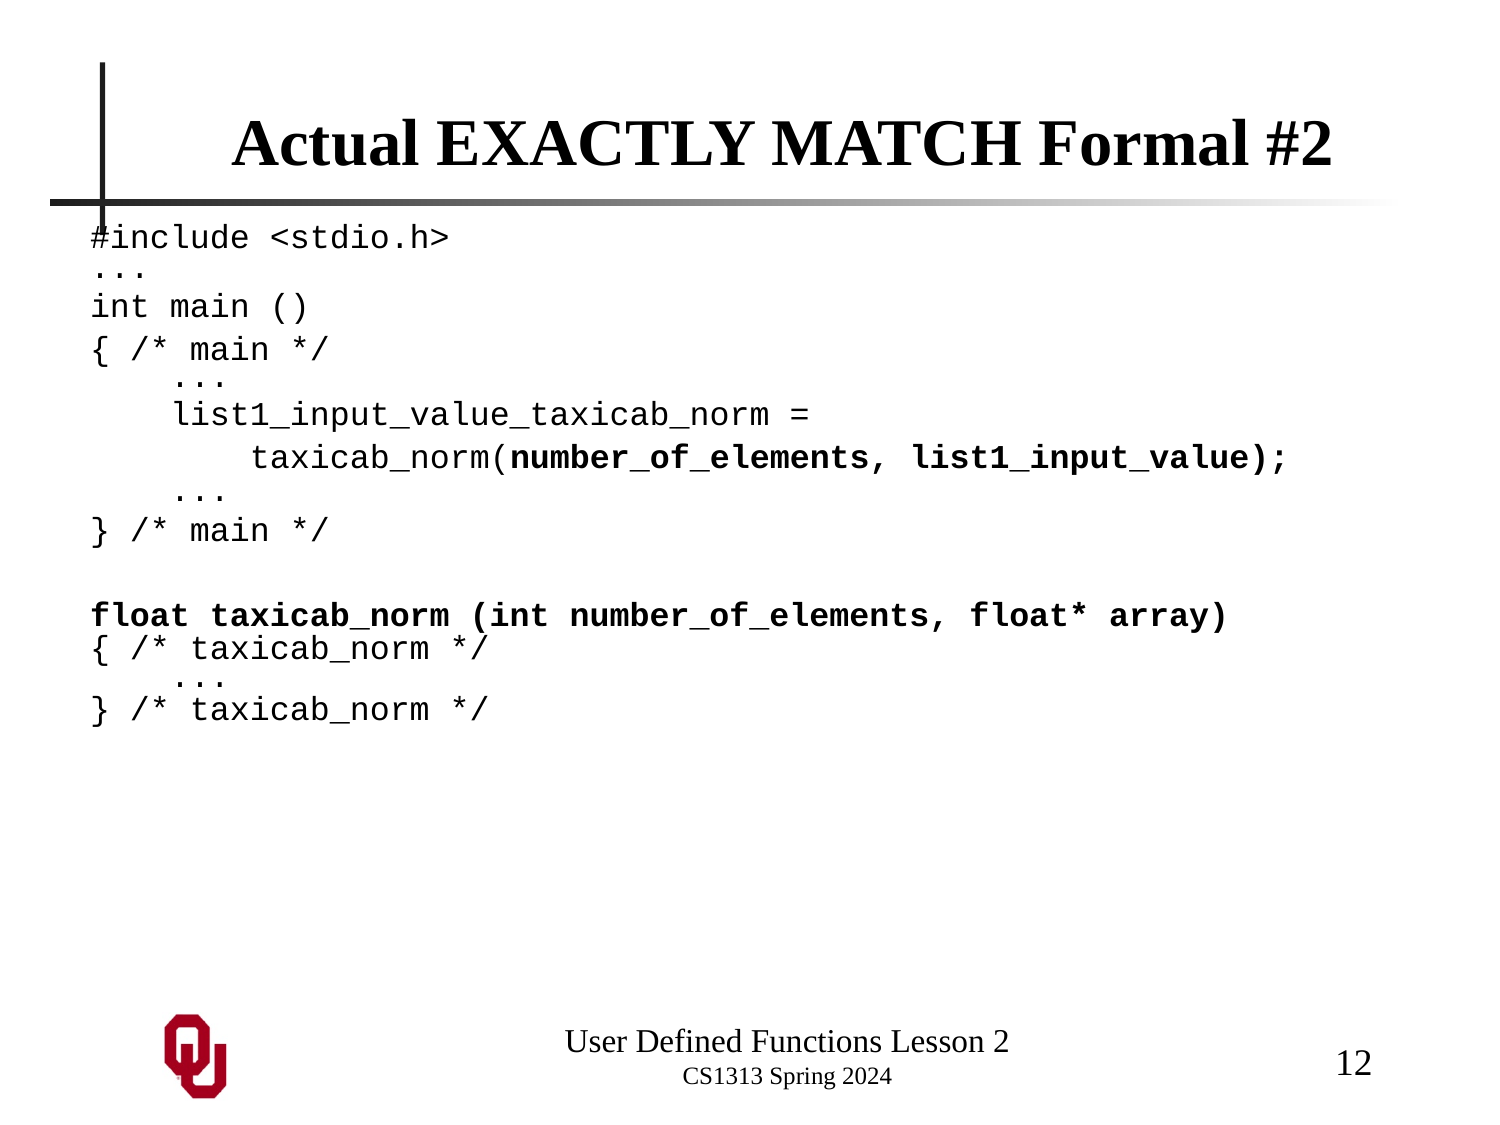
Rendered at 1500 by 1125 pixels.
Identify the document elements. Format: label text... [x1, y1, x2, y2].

slide_number 12 [1174, 1015, 1388, 1091]
picture [162, 1012, 228, 1101]
list #include <stdio.h> ... int main () { /* main */ ... list1_input_value_taxicab_norm = taxicab_norm(number_of_elements, list1_input_value); ... } /* main */ float taxicab_norm (int number_of_elements, float* array) { /* taxicab_norm */ ... } /* taxicab_norm */ [74, 212, 1426, 976]
footer User Defined Functions Lesson 2 CS1313 Spring 2024 [424, 1021, 1151, 1098]
title Actual EXACTLY MATCH Formal #2 [124, 74, 1442, 187]
